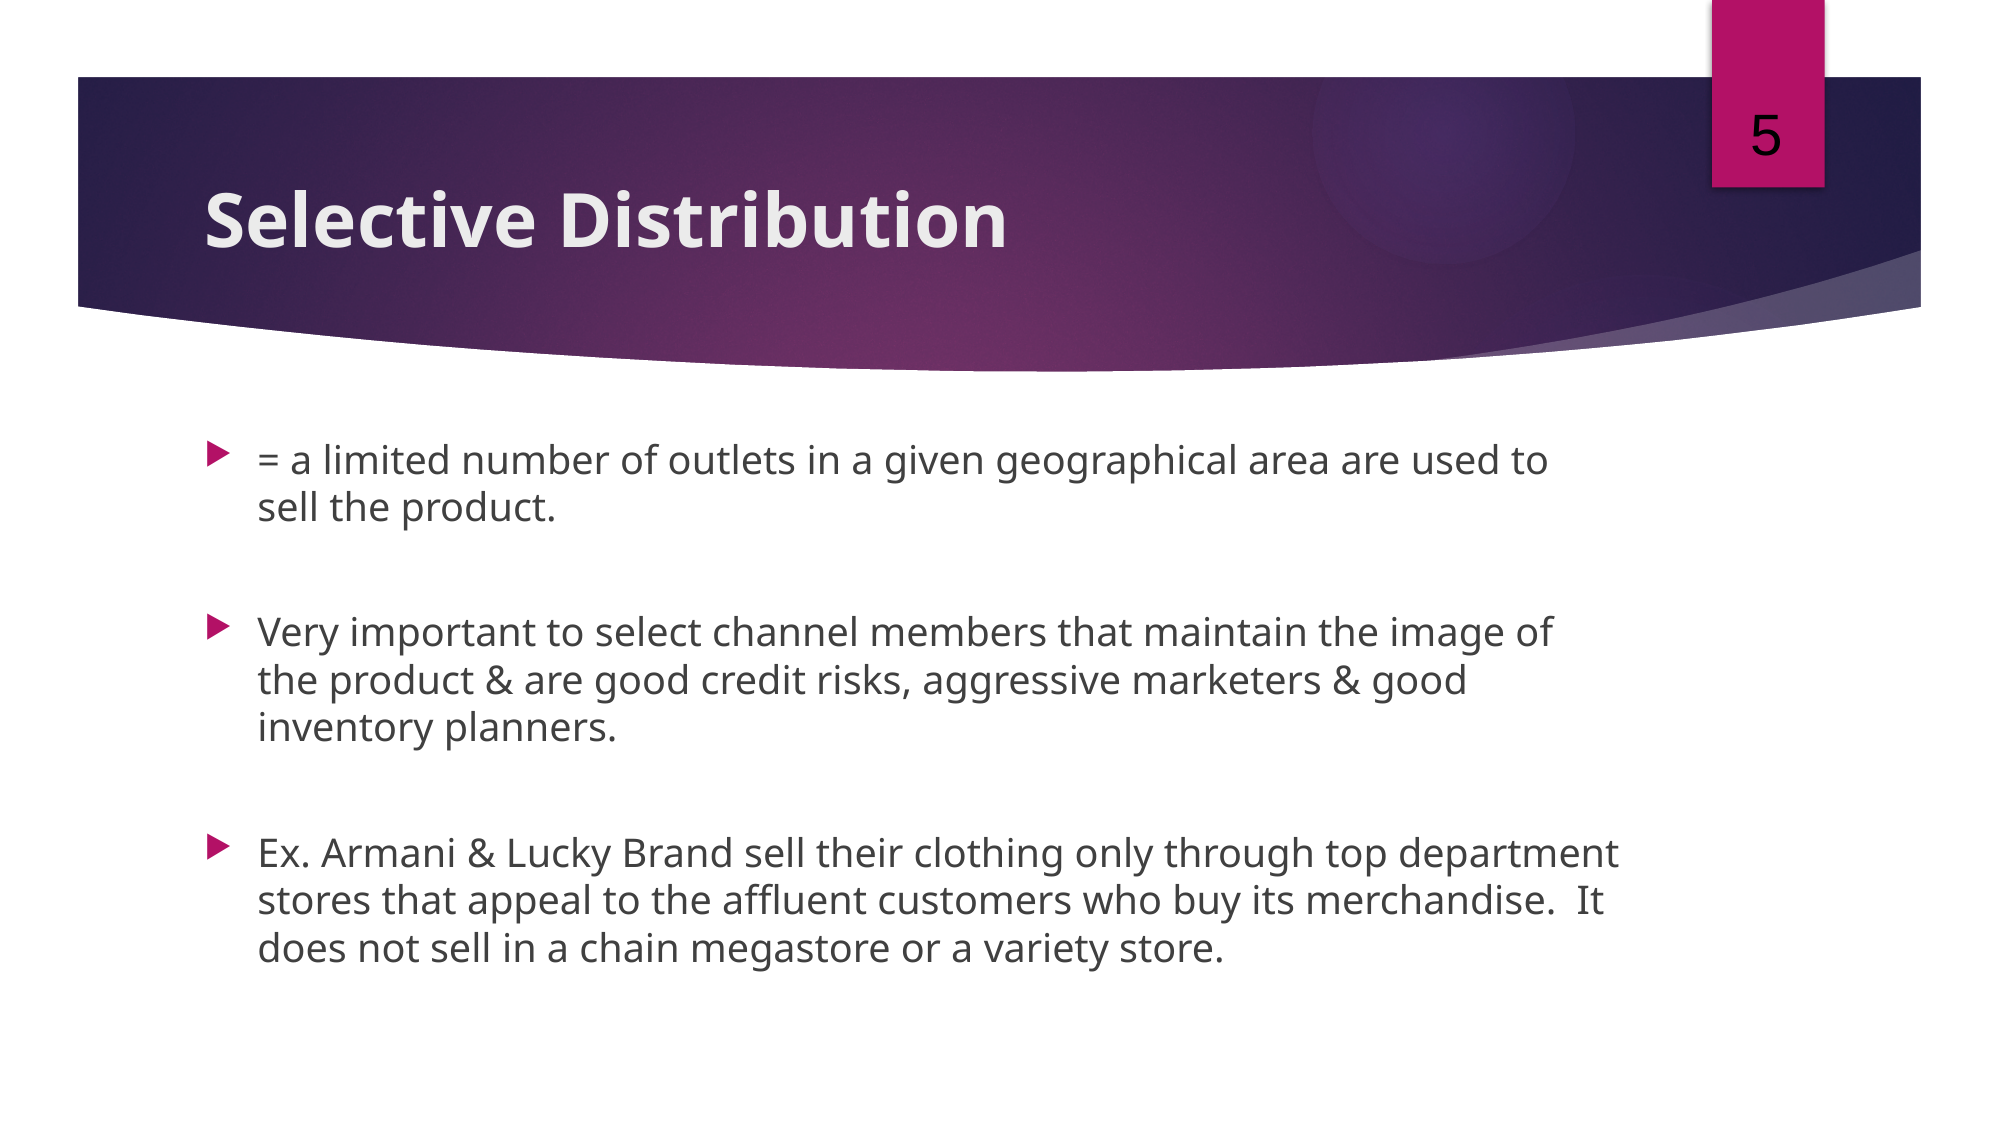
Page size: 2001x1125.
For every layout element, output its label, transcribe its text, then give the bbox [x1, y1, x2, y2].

slide_number 5 [1698, 48, 1836, 175]
list = a limited number of outlets in a given geographical area are used to sell the product. Very important to select channel members that maintain the image of the product & are good credit risks, aggressive marketers & good inventory planners. Ex. Armani & Lucky Brand sell their clothing only through top department stores that appeal to the affluent customers who buy its merchandise. It does not sell in a chain megastore or a variety store. [189, 427, 1638, 988]
title Selective Distribution [189, 159, 1627, 276]
